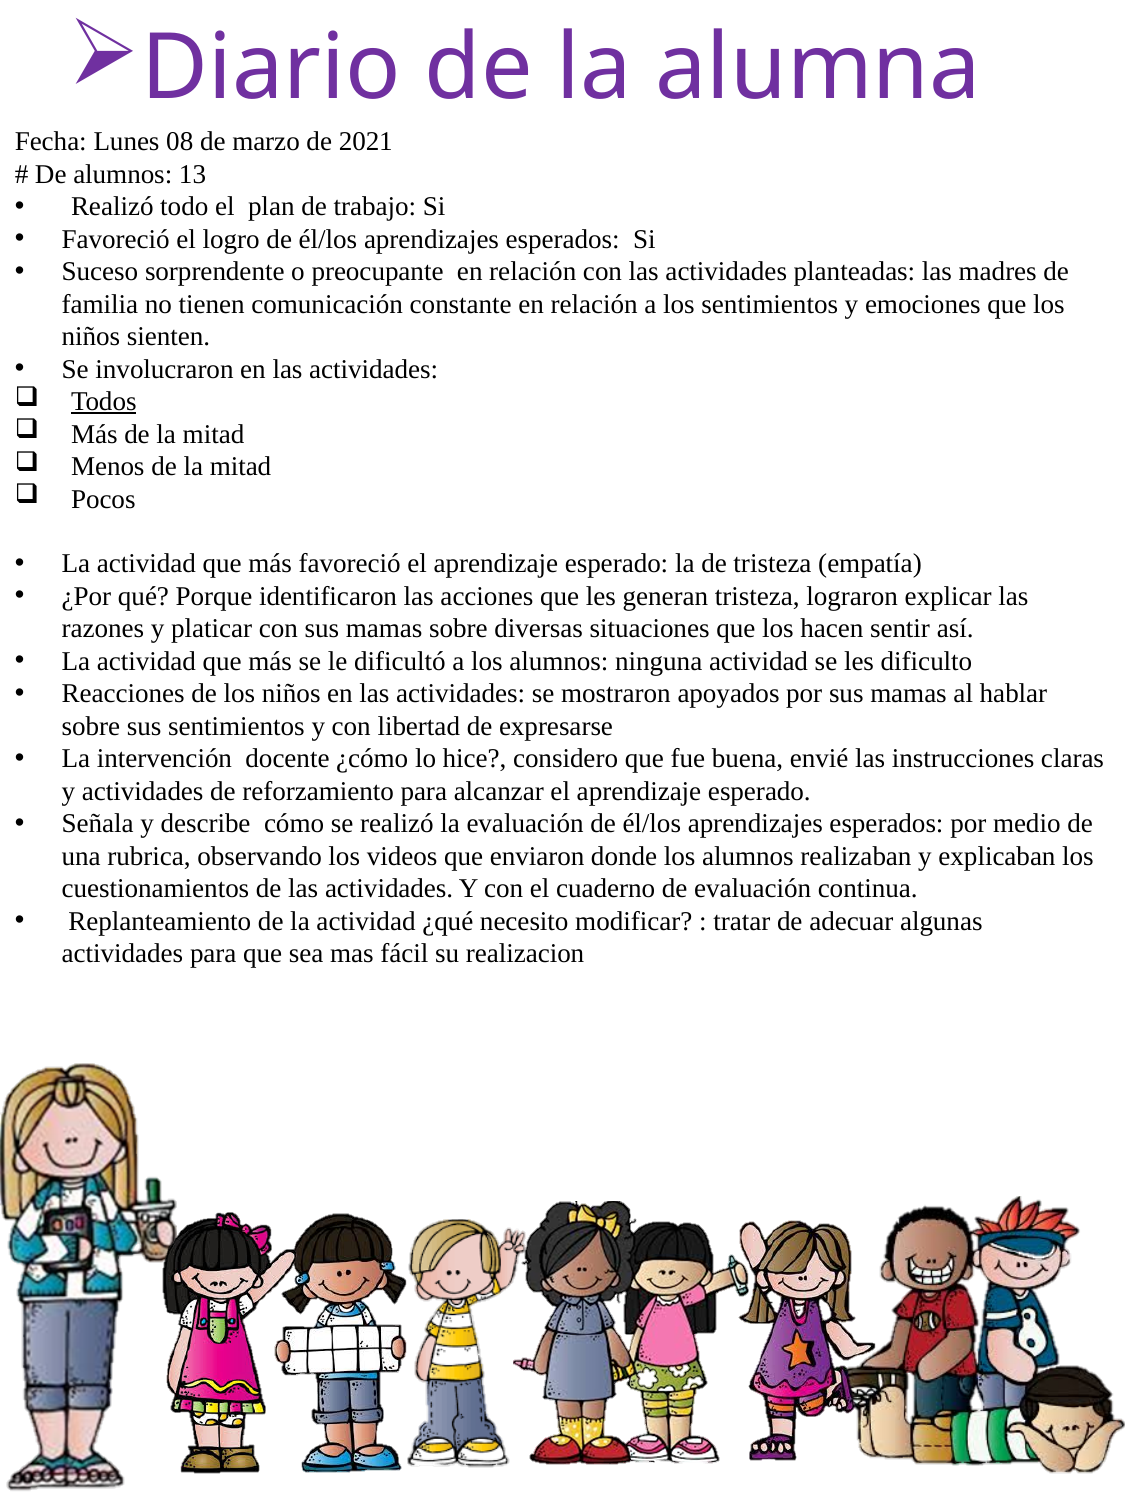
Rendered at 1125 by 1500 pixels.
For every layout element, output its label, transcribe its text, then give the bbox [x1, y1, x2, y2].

picture [0, 1063, 1125, 1495]
text_box Fecha: Lunes 08 de marzo de 2021 # De alumnos: 13 Realizó todo el plan de trabajo: Si Favoreció el logro de él/los aprendizajes esperados: Si Suceso sorprendente o preocupante en relación con las actividades planteadas: las madres de familia no tienen comunicación constante en relación a los sentimientos y emociones que los niños sienten. Se involucraron en las actividades: Todos Más de la mitad Menos de la mitad Pocos La actividad que más favoreció el aprendizaje esperado: la de tristeza (empatía) ¿Por qué? Porque identificaron las acciones que les generan tristeza, lograron explicar las razones y platicar con sus mamas sobre diversas situaciones que los hacen sentir así. La actividad que más se le dificultó a los alumnos: ninguna actividad se les dificulto Reacciones de los niños en las actividades: se mostraron apoyados por sus mamas al hablar sobre sus sentimientos y con libertad de expresarse La intervención docente ¿cómo lo hice?, considero que fue buena, envié las instrucciones claras y actividades de reforzamiento para alcanzar el aprendizaje esperado. Señala y describe cómo se realizó la evaluación de él/los aprendizajes esperados: por medio de una rubrica, observando los videos que enviaron donde los alumnos realizaban y explicaban los cuestionamientos de las actividades. Y con el cuaderno de evaluación continua. Replanteamiento de la actividad ¿qué necesito modificar? : tratar de adecuar algunas actividades para que sea mas fácil su realizacion [0, 116, 1125, 976]
text_box Diario de la alumna [53, 0, 997, 116]
